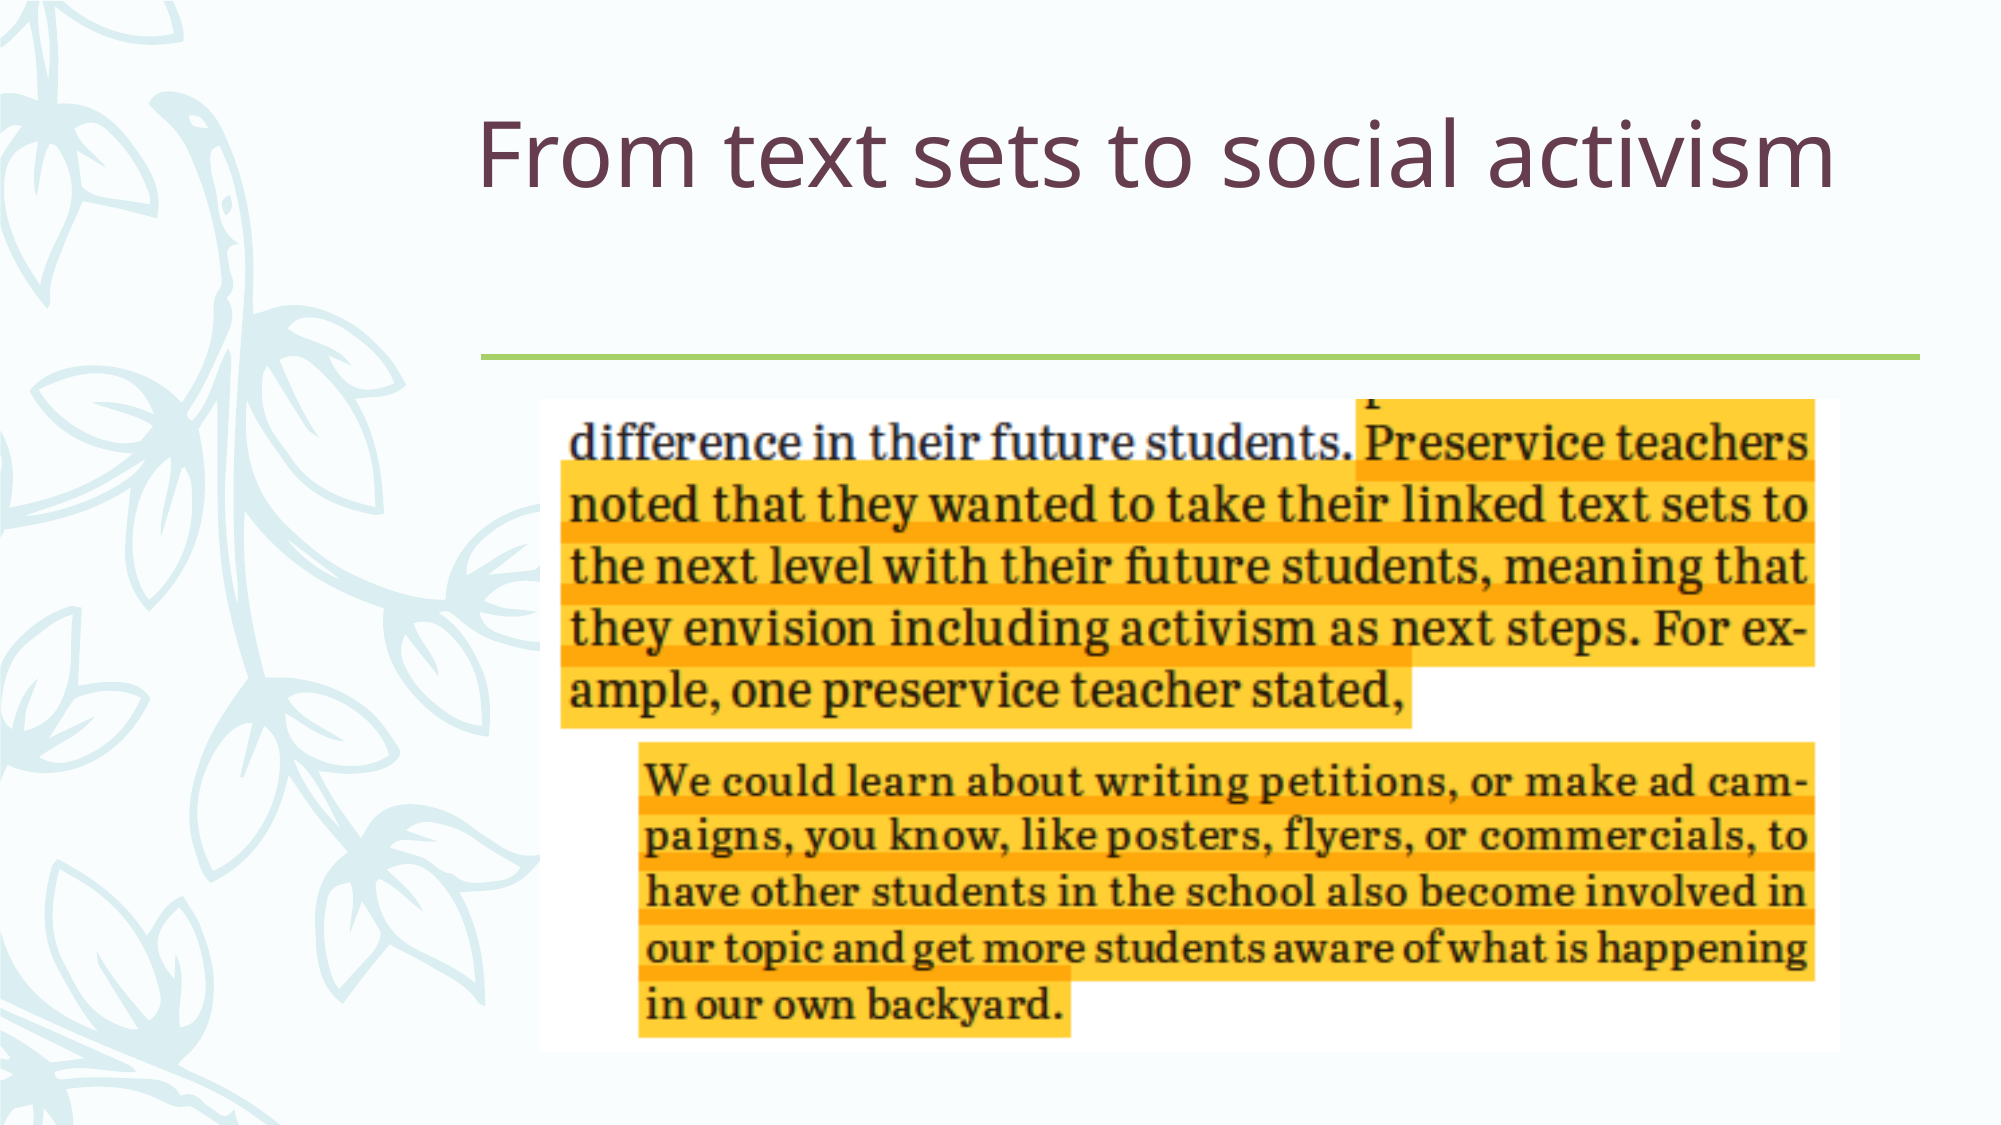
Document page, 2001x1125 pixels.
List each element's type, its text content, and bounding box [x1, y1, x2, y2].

picture [540, 399, 1840, 1053]
title From text sets to social activism [460, 93, 1920, 350]
